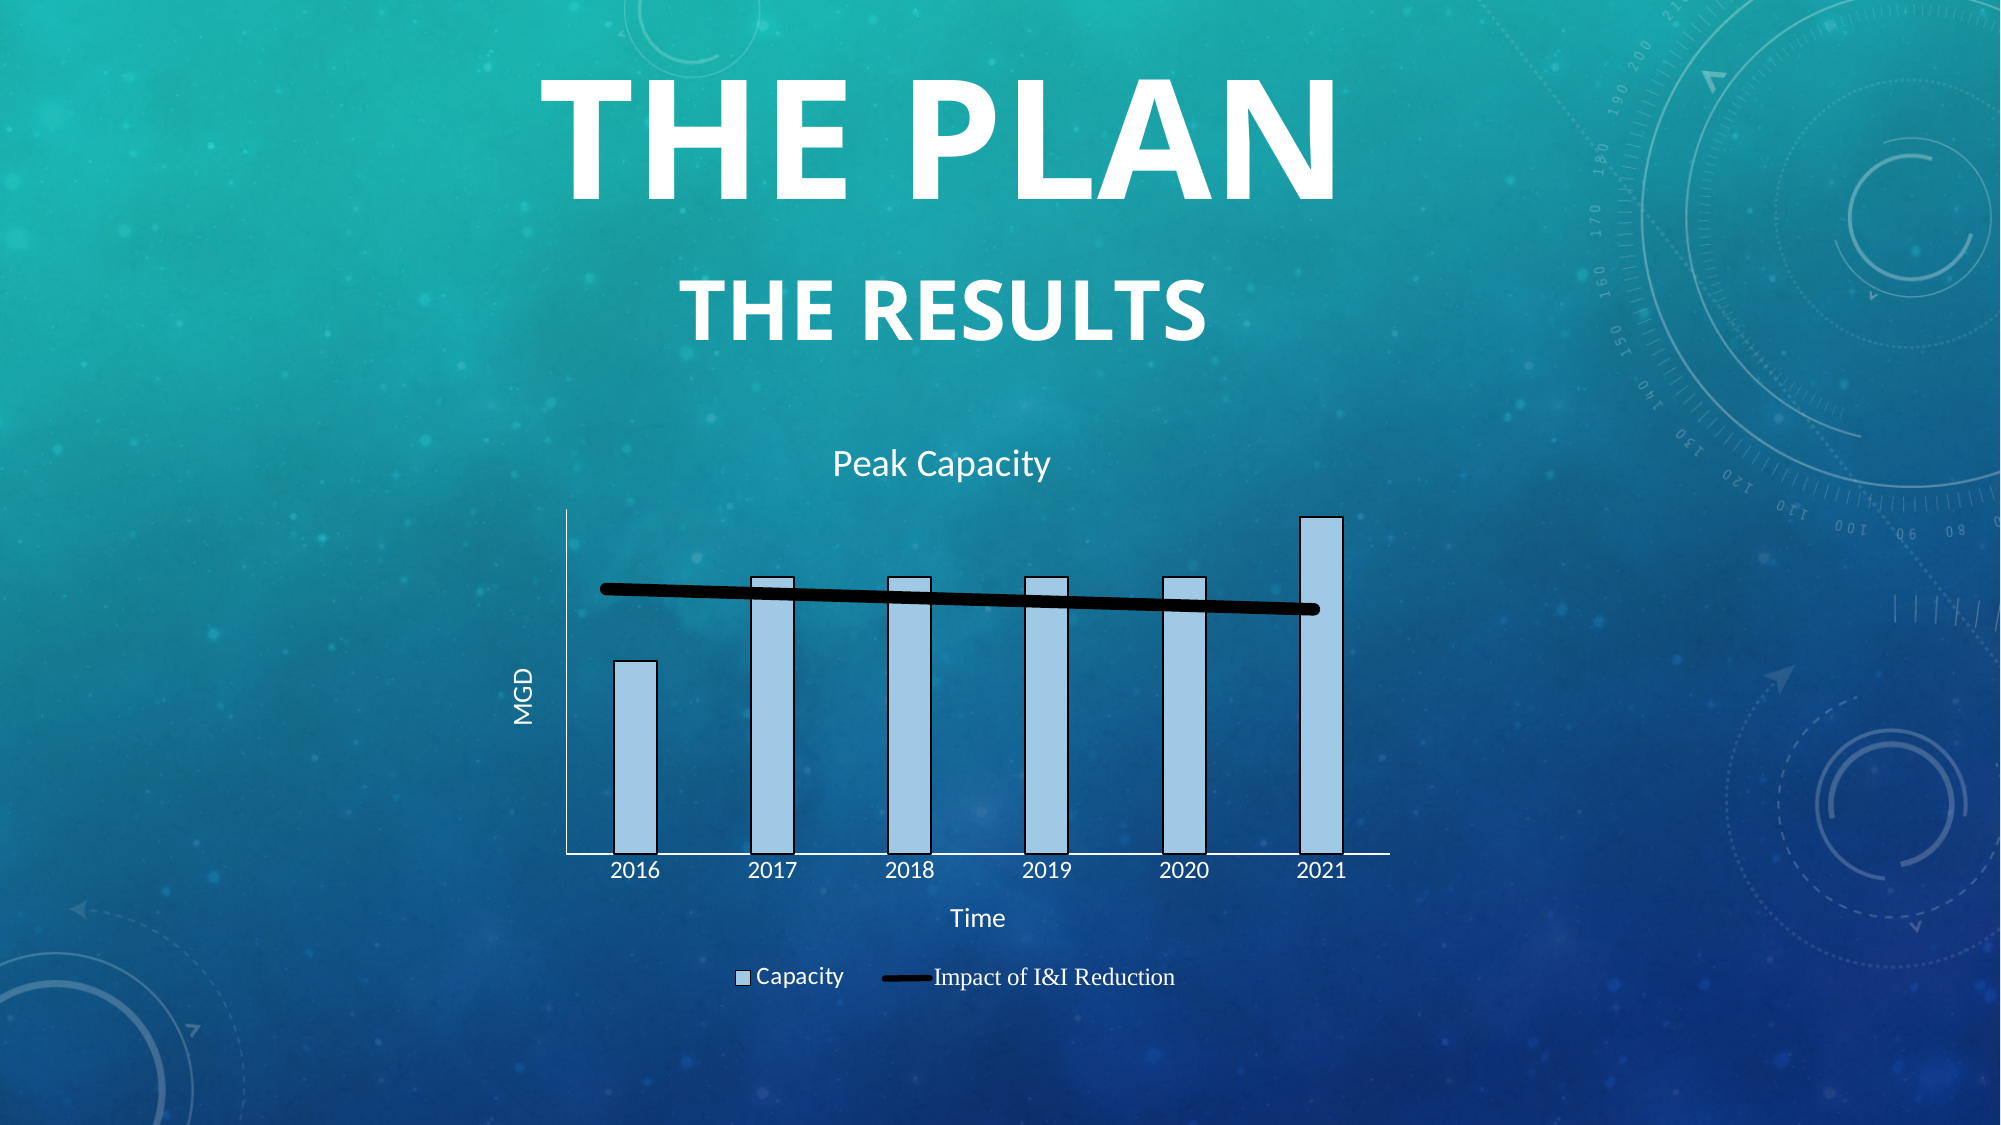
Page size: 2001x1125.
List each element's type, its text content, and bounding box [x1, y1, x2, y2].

title THE PLAN The results [112, 99, 1775, 233]
picture [0, 0, 2001, 1125]
chart [474, 415, 1410, 1017]
